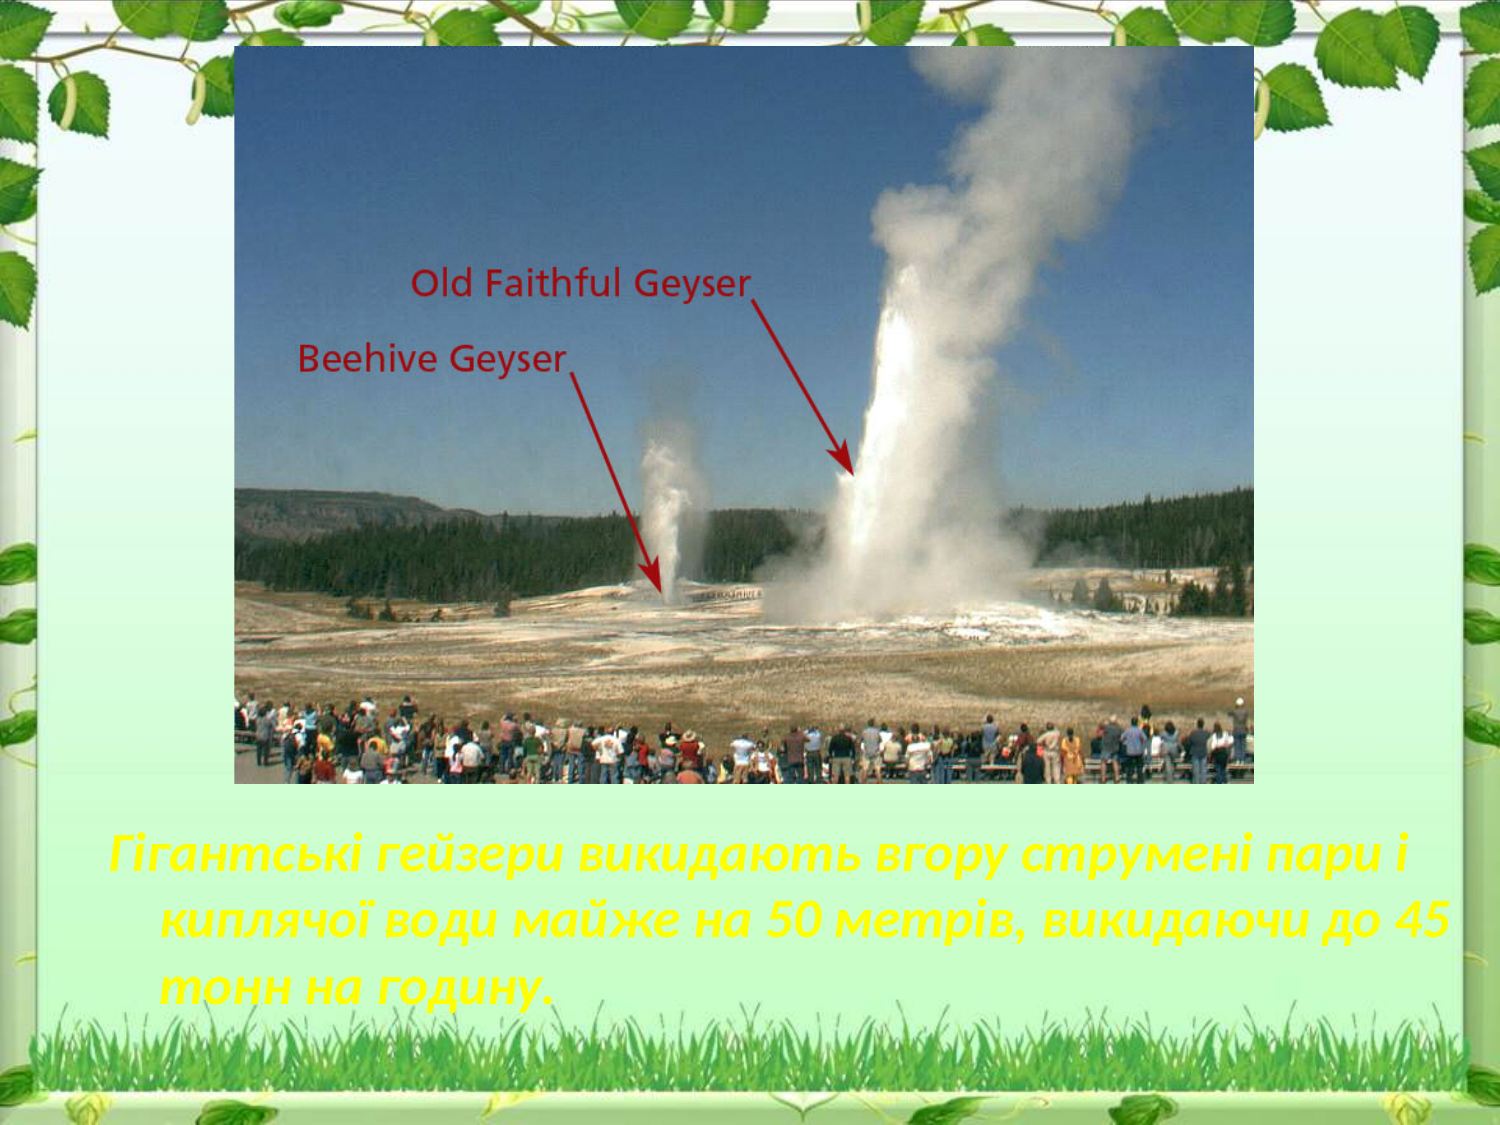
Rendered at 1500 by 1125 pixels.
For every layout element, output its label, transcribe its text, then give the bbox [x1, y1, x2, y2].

picture [0, 0, 1500, 1125]
list Гігантські гейзери викидають вгору струмені пари і киплячої води майже на 50 метрів, викидаючи до 45 тонн на годину. [93, 808, 1500, 1024]
